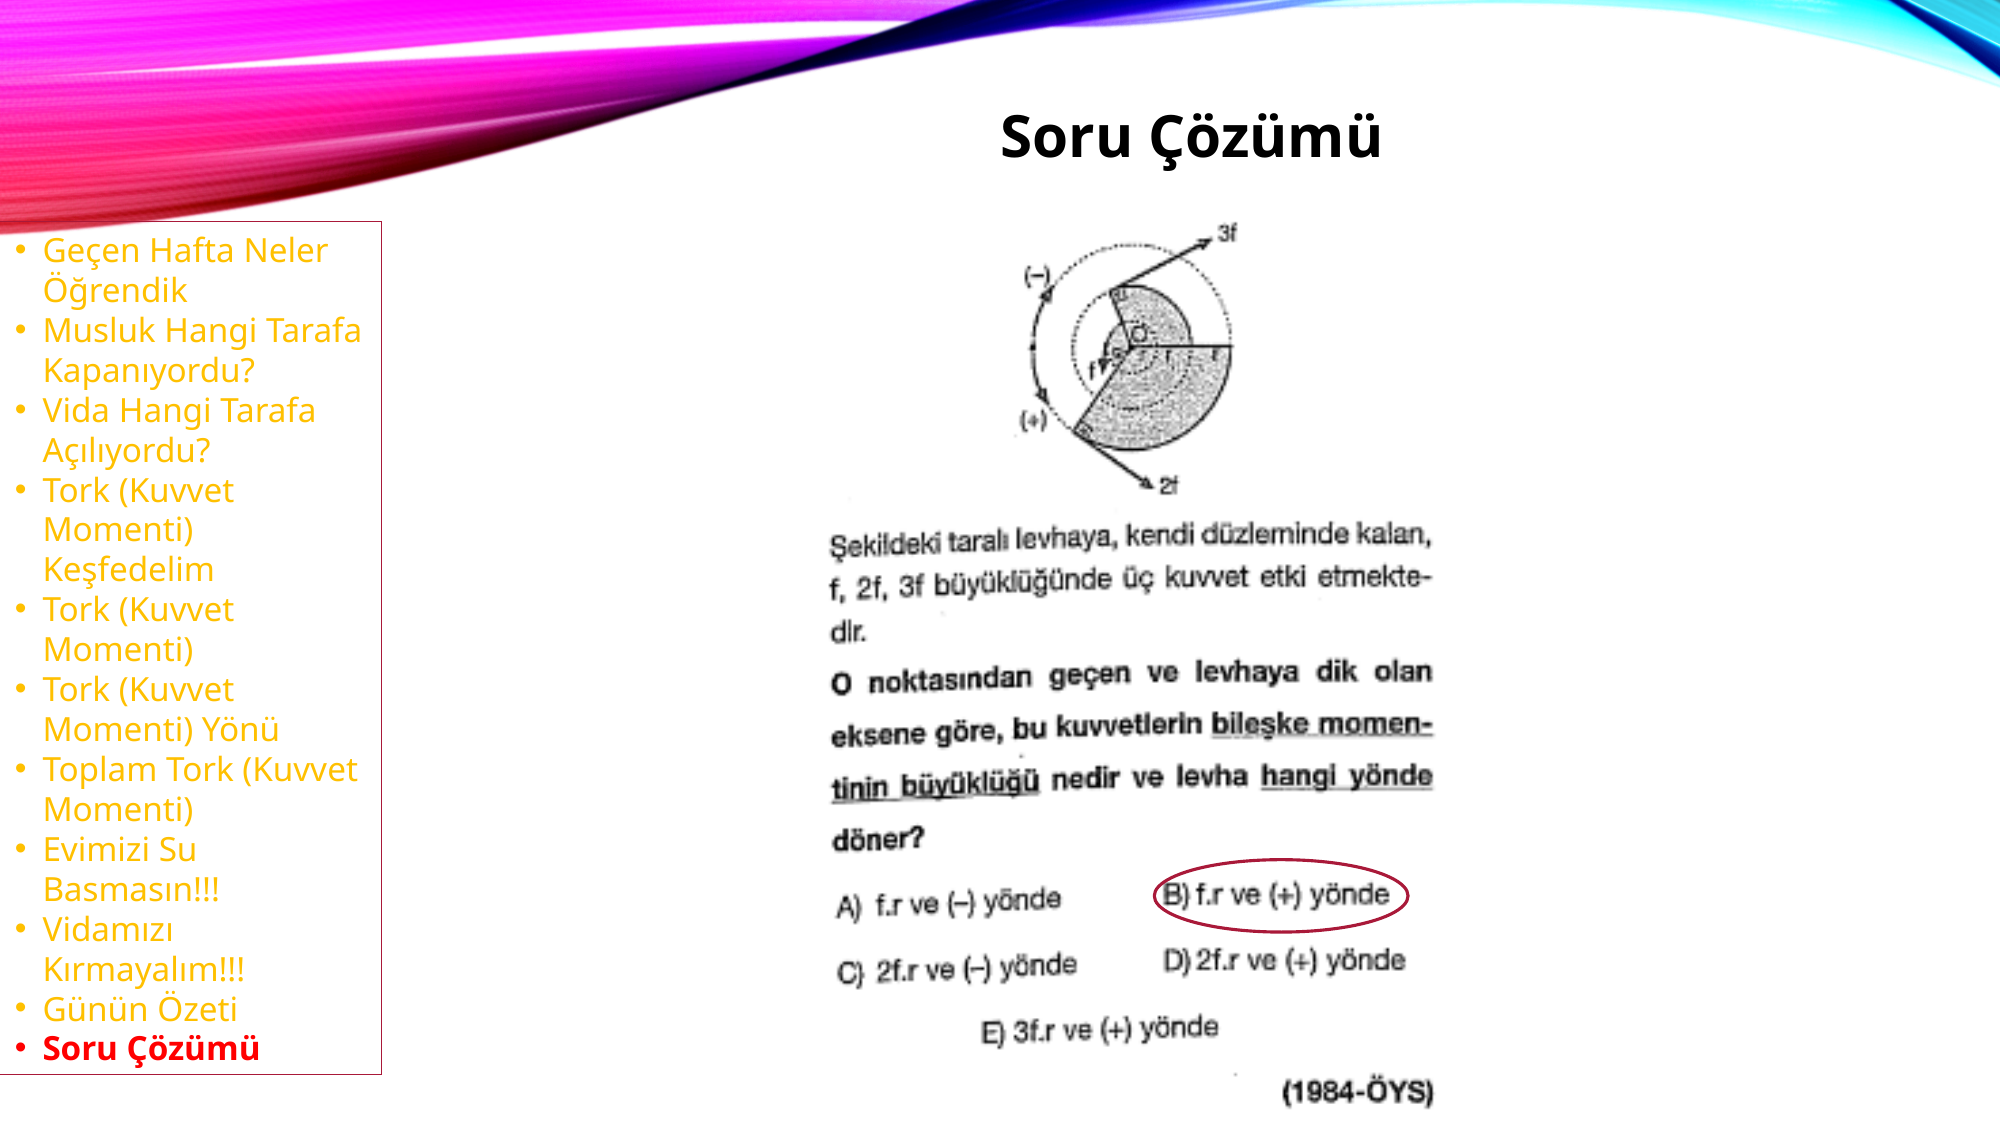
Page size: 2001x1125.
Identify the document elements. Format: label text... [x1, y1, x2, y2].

picture [0, 0, 2000, 1123]
picture [1890, 0, 2000, 75]
text_box Geçen Hafta Neler Öğrendik Musluk Hangi Tarafa Kapanıyordu? Vida Hangi Tarafa Açılıyordu? Tork (Kuvvet Momenti) Keşfedelim Tork (Kuvvet Momenti) Tork (Kuvvet Momenti) Yönü Toplam Tork (Kuvvet Momenti) Evimizi Su Basmasın!!! Vidamızı Kırmayalım!!! Günün Özeti Soru Çözümü [0, 221, 382, 1075]
text_box Soru Çözümü [985, 91, 1908, 177]
picture [1910, 0, 2000, 45]
